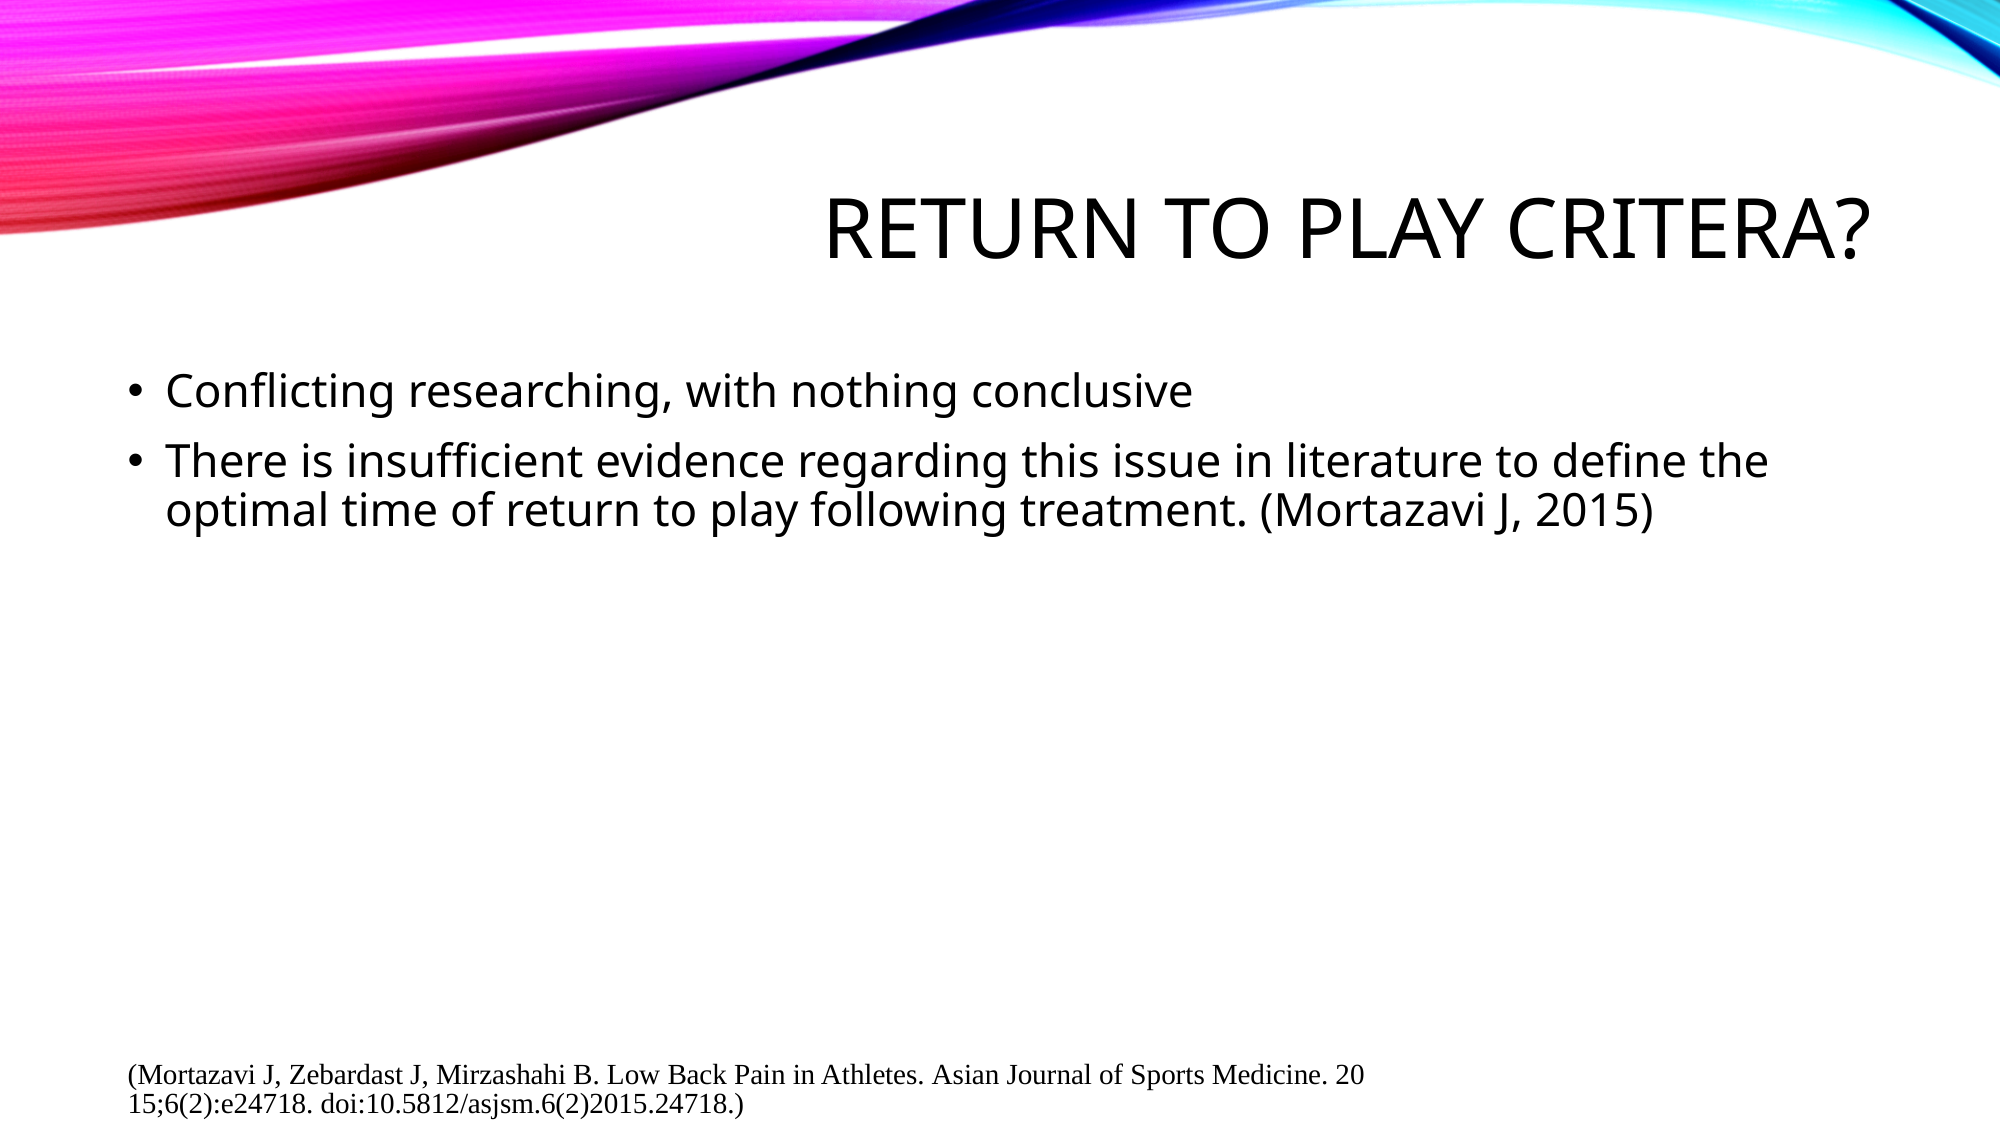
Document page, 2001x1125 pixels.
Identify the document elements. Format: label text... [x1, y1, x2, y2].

footer (Mortazavi J, Zebardast J, Mirzashahi B. Low Back Pain in Athletes. Asian Journal of Sports Medicine. 2015;6(2):e24718. doi:10.5812/asjsm.6(2)2015.24718.) [112, 1042, 1388, 1103]
list Conflicting researching, with nothing conclusive There is insufficient evidence regarding this issue in literature to define the optimal time of return to play following treatment. (Mortazavi J, 2015) [112, 360, 1888, 1021]
picture [1910, 0, 2000, 45]
picture [1890, 0, 2000, 75]
title Return to play critera? [474, 125, 1888, 338]
picture [0, 0, 2000, 237]
